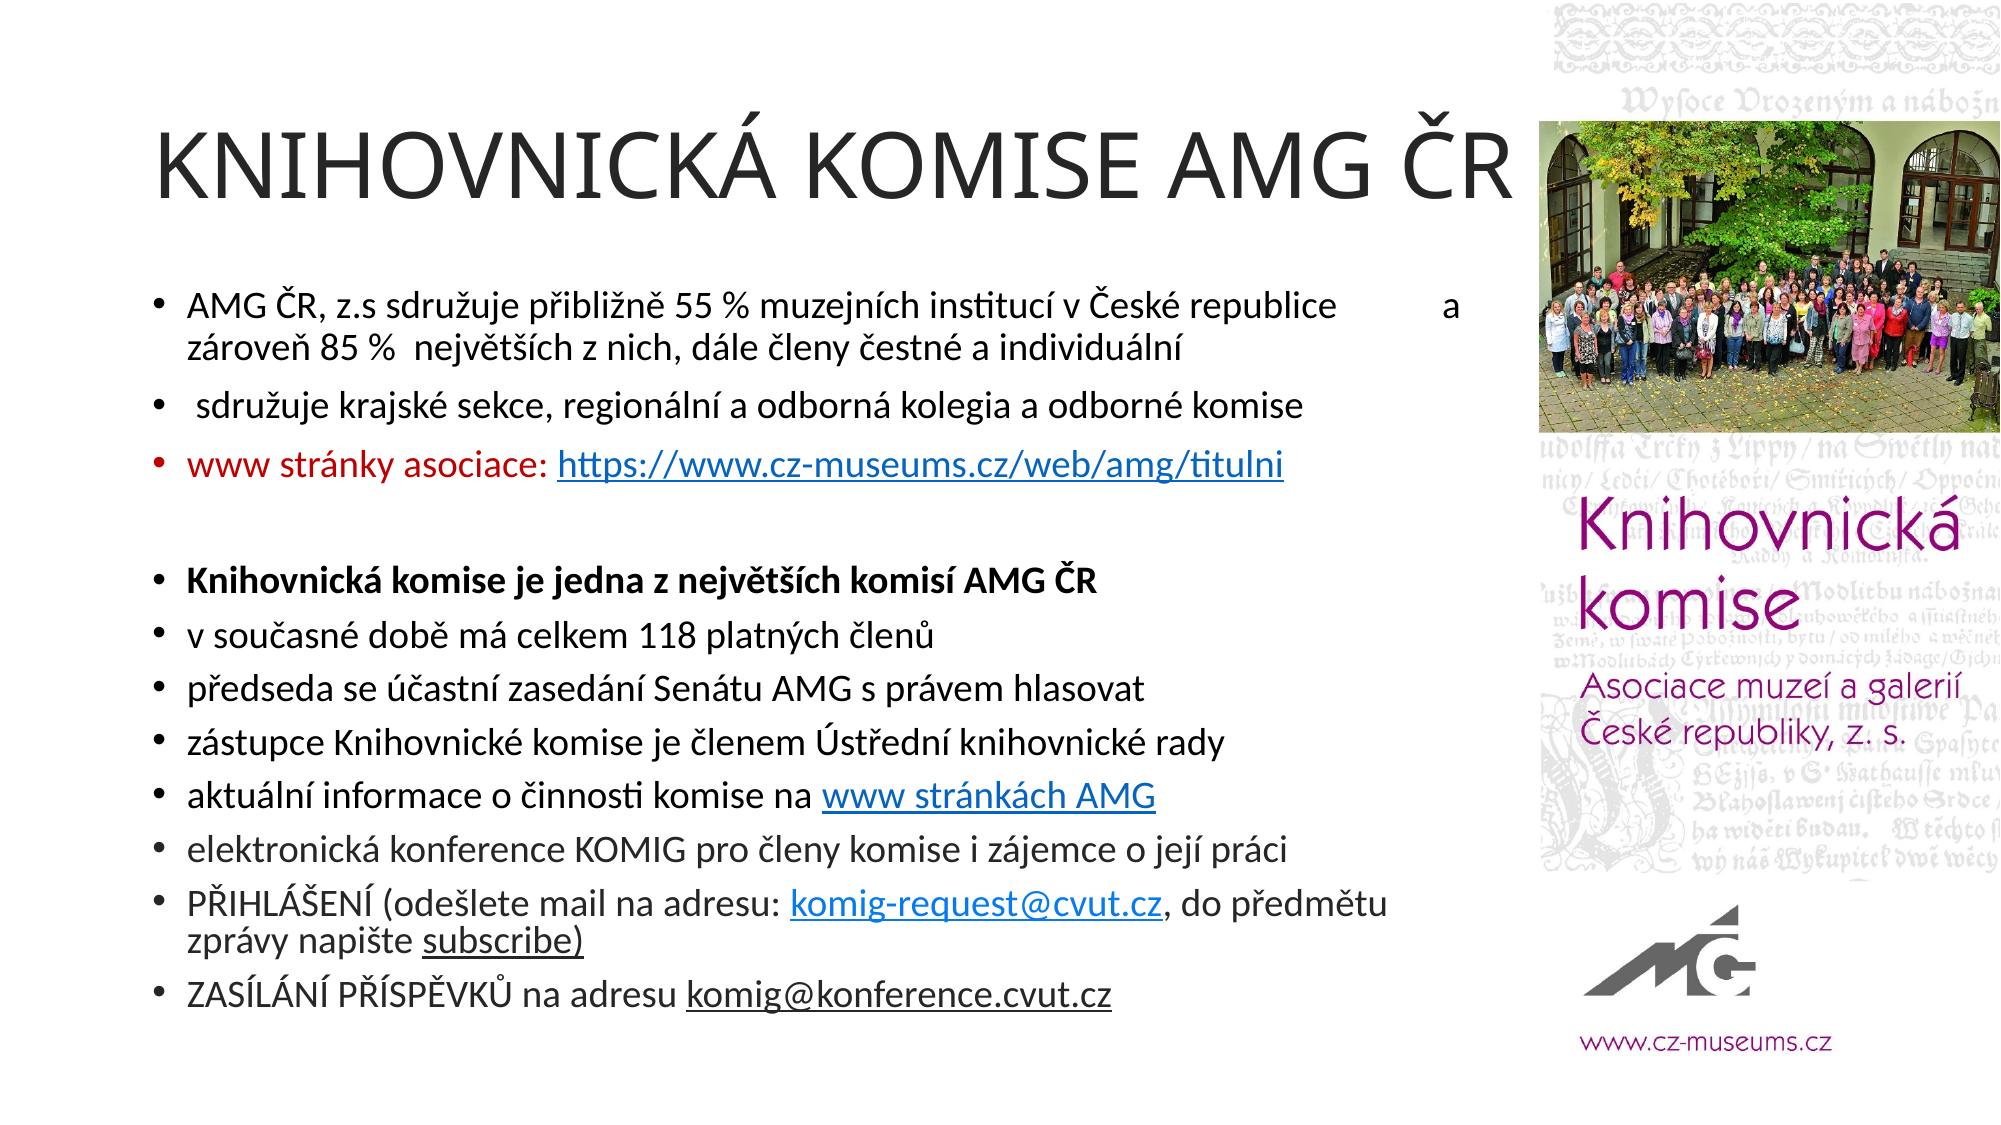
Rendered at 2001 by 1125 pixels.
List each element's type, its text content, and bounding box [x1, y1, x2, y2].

list AMG ČR, z.s sdružuje přibližně 55 % muzejních institucí v České republice a zároveň 85 % největších z nich, dále členy čestné a individuální sdružuje krajské sekce, regionální a odborná kolegia a odborné komise www stránky asociace: https://www.cz-museums.cz/web/amg/titulni Knihovnická komise je jedna z největších komisí AMG ČR v současné době má celkem 118 platných členů předseda se účastní zasedání Senátu AMG s právem hlasovat zástupce Knihovnické komise je členem Ústřední knihovnické rady aktuální informace o činnosti komise na www stránkách AMG elektronická konference KOMIG pro členy komise i zájemce o její práci PŘIHLÁŠENÍ (odešlete mail na adresu: komig-request@cvut.cz, do předmětu zprávy napište subscribe) ZASÍLÁNÍ PŘÍSPĚVKŮ na adresu komig@konference.cvut.cz [137, 277, 1497, 1024]
picture [1539, 3, 2000, 1125]
title KNIHOVNICKÁ KOMISE AMG ČR [137, 59, 1539, 278]
